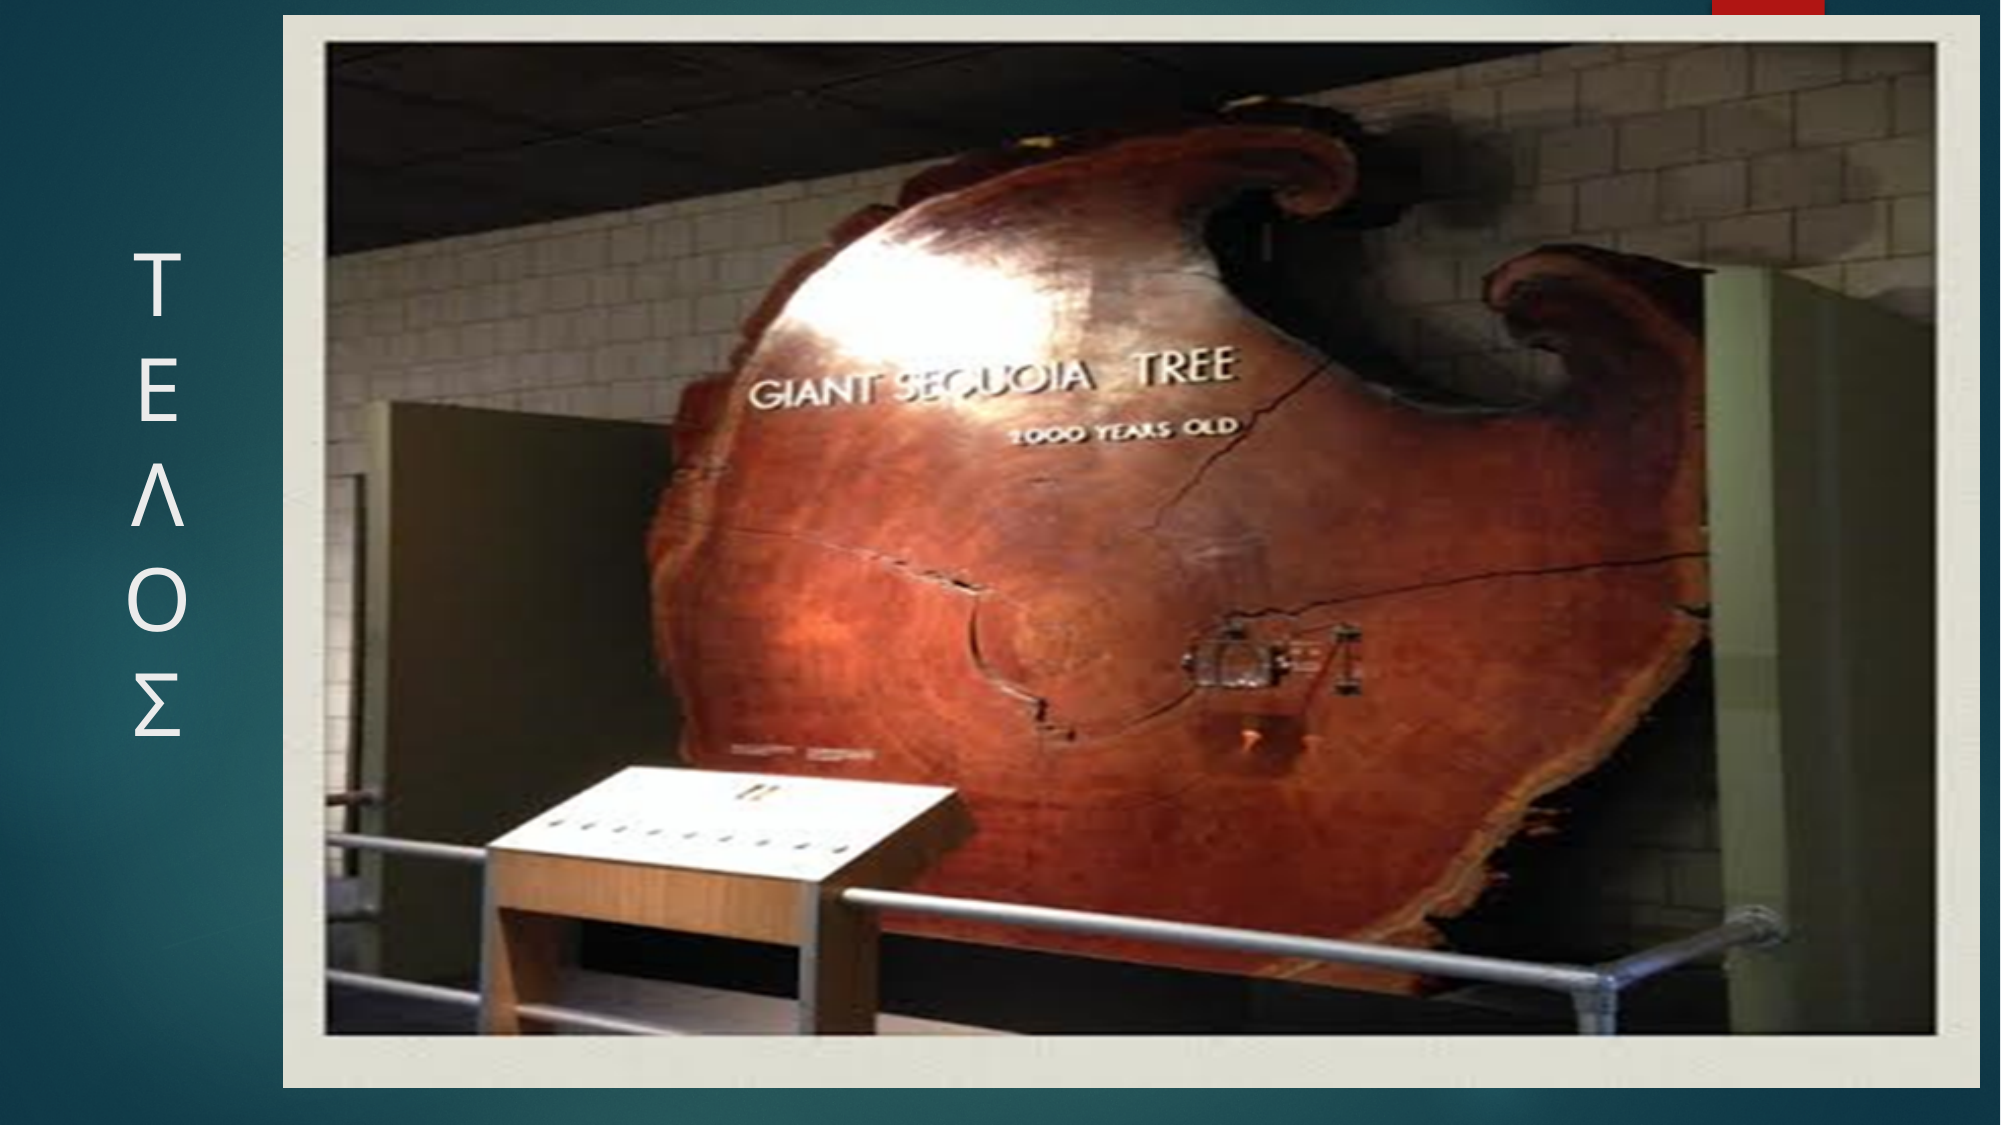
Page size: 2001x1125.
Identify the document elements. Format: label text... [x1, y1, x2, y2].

title ΤΕΛΟΣ [106, 221, 209, 861]
picture [0, 0, 1980, 1125]
